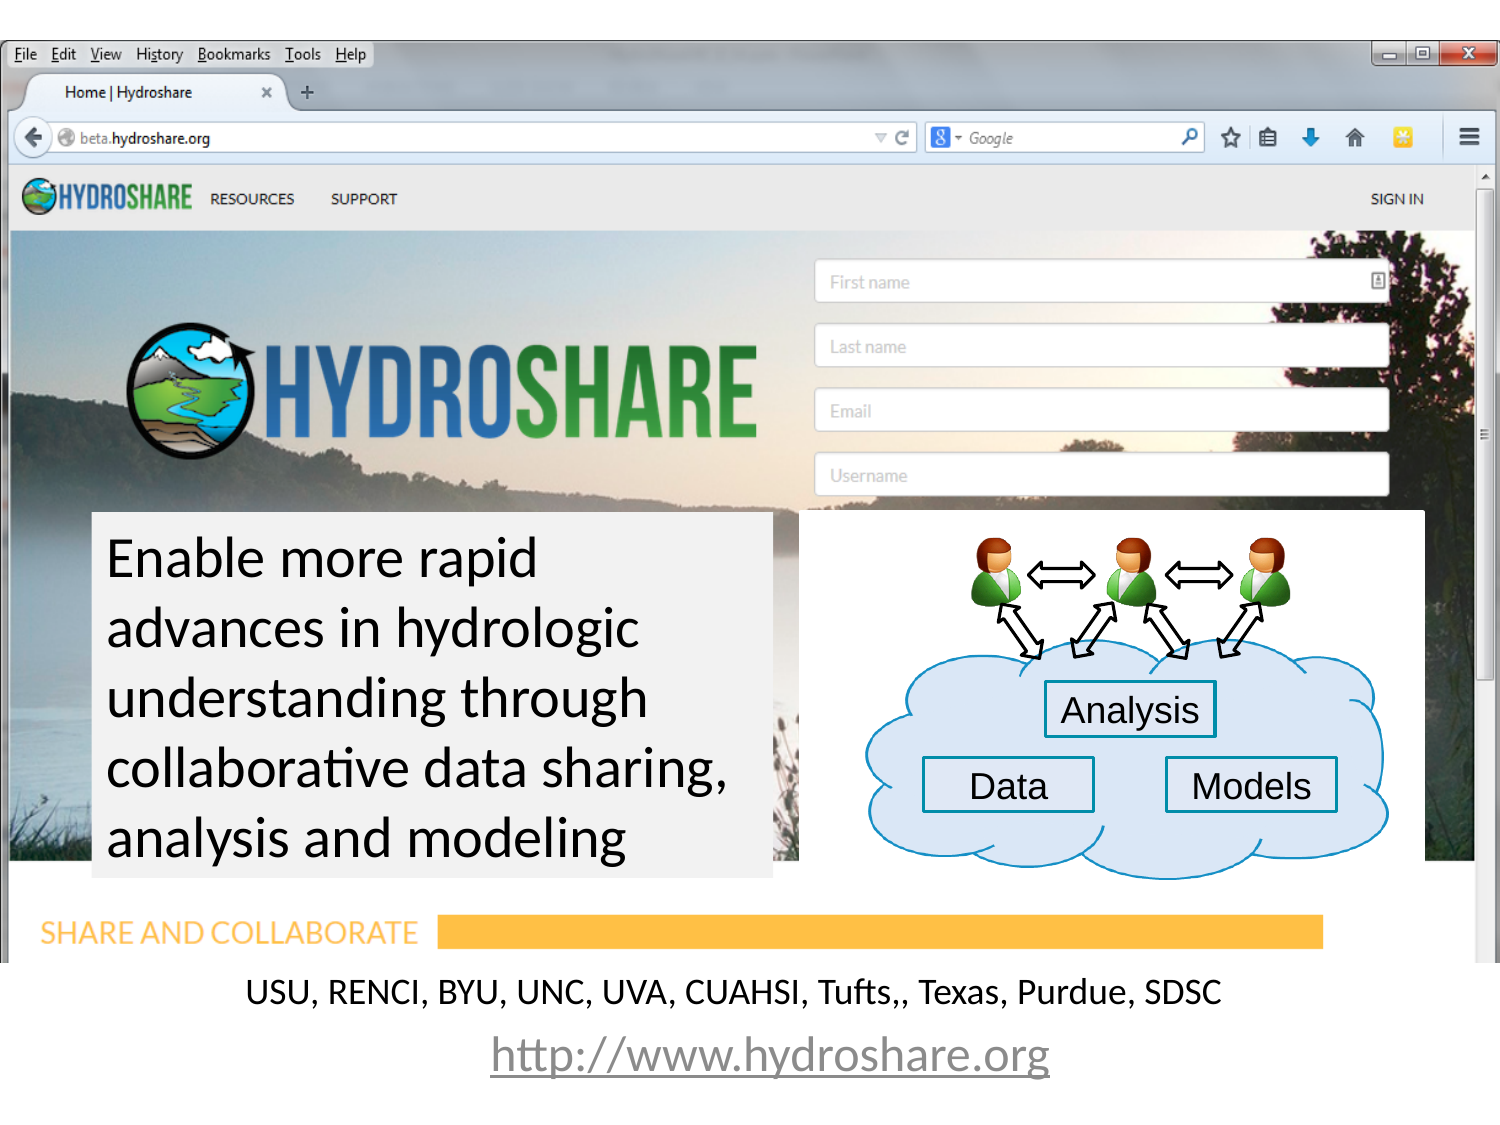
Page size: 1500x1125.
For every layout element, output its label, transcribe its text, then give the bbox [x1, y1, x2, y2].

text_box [851, 527, 1404, 888]
text_box USU, RENCI, BYU, UNC, UVA, CUAHSI, Tufts,, Texas, Purdue, SDSC [220, 971, 1249, 1020]
picture [0, 0, 1500, 963]
text_box http://www.hydroshare.org [437, 1020, 1126, 1108]
